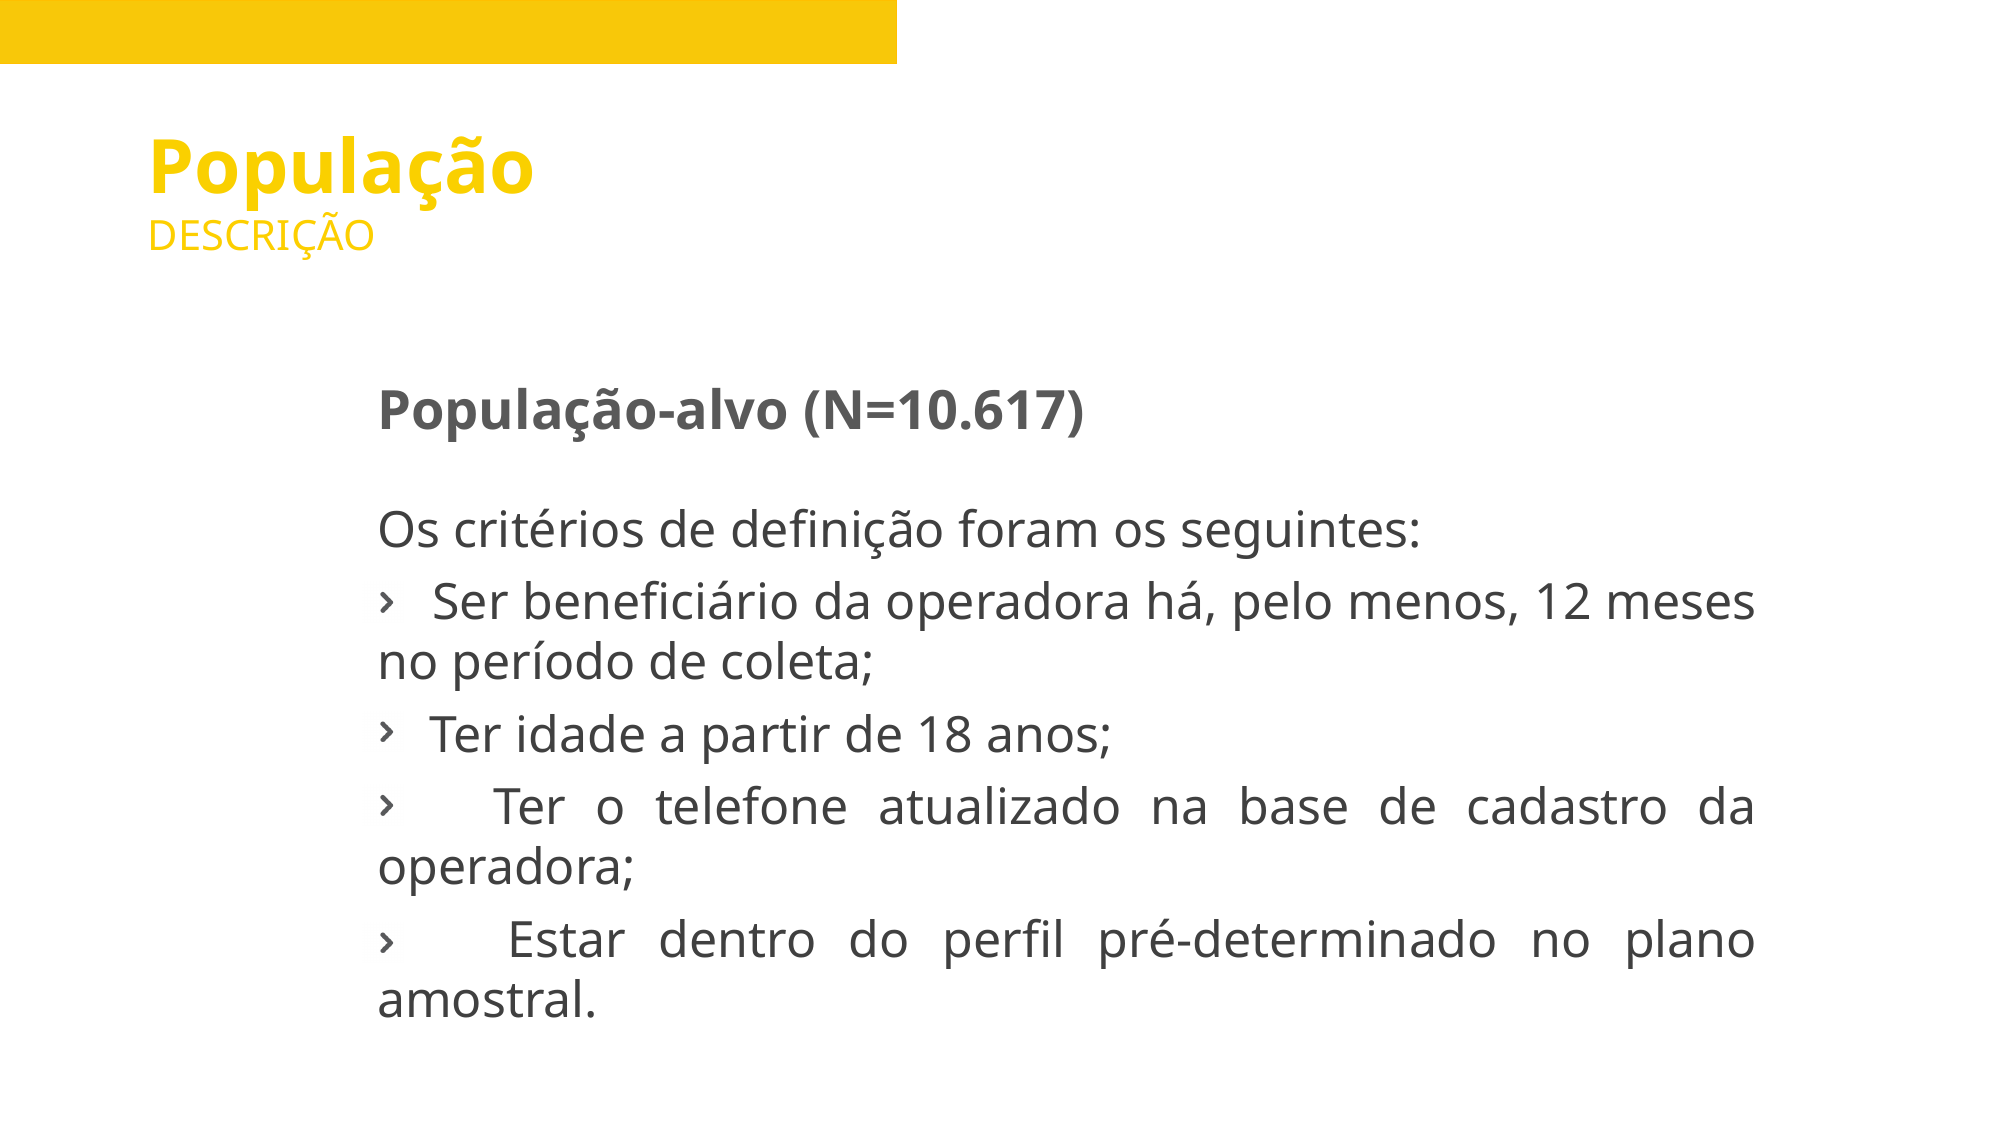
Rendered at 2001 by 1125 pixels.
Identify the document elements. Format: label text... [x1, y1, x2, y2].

picture [362, 581, 404, 623]
picture [362, 784, 404, 826]
picture [362, 922, 404, 963]
picture [362, 711, 404, 752]
text_box [0, 0, 897, 64]
text_box Os critérios de definição foram os seguintes: Ser beneficiário da operadora há, pelo menos, 12 meses no período de coleta; Ter idade a partir de 18 anos; Ter o telefone atualizado na base de cadastro da operadora; Estar dentro do perfil pré-determinado no plano amostral. [362, 489, 1773, 1035]
text_box População DESCRIÇÃO [132, 111, 590, 266]
text_box População-alvo (N=10.617) [362, 368, 1151, 448]
